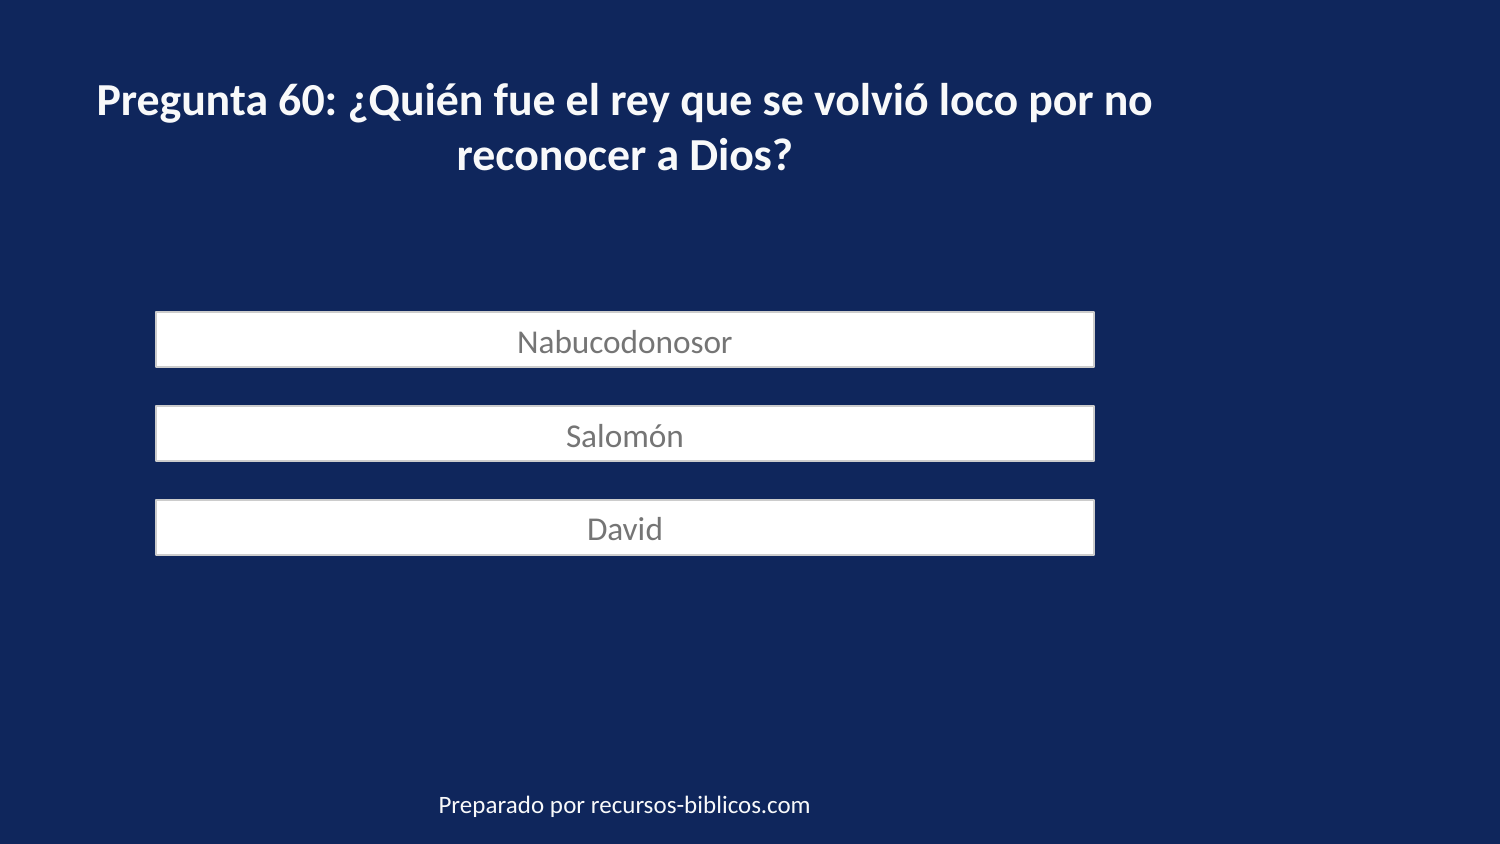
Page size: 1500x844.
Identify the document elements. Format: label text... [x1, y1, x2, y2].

text_box Salomón [156, 406, 1094, 462]
text_box Preparado por recursos-biblicos.com [78, 781, 1172, 827]
text_box David [156, 499, 1094, 555]
text_box Pregunta 60: ¿Quién fue el rey que se volvió loco por no reconocer a Dios? [78, 62, 1172, 188]
text_box Nabucodonosor [156, 312, 1094, 368]
